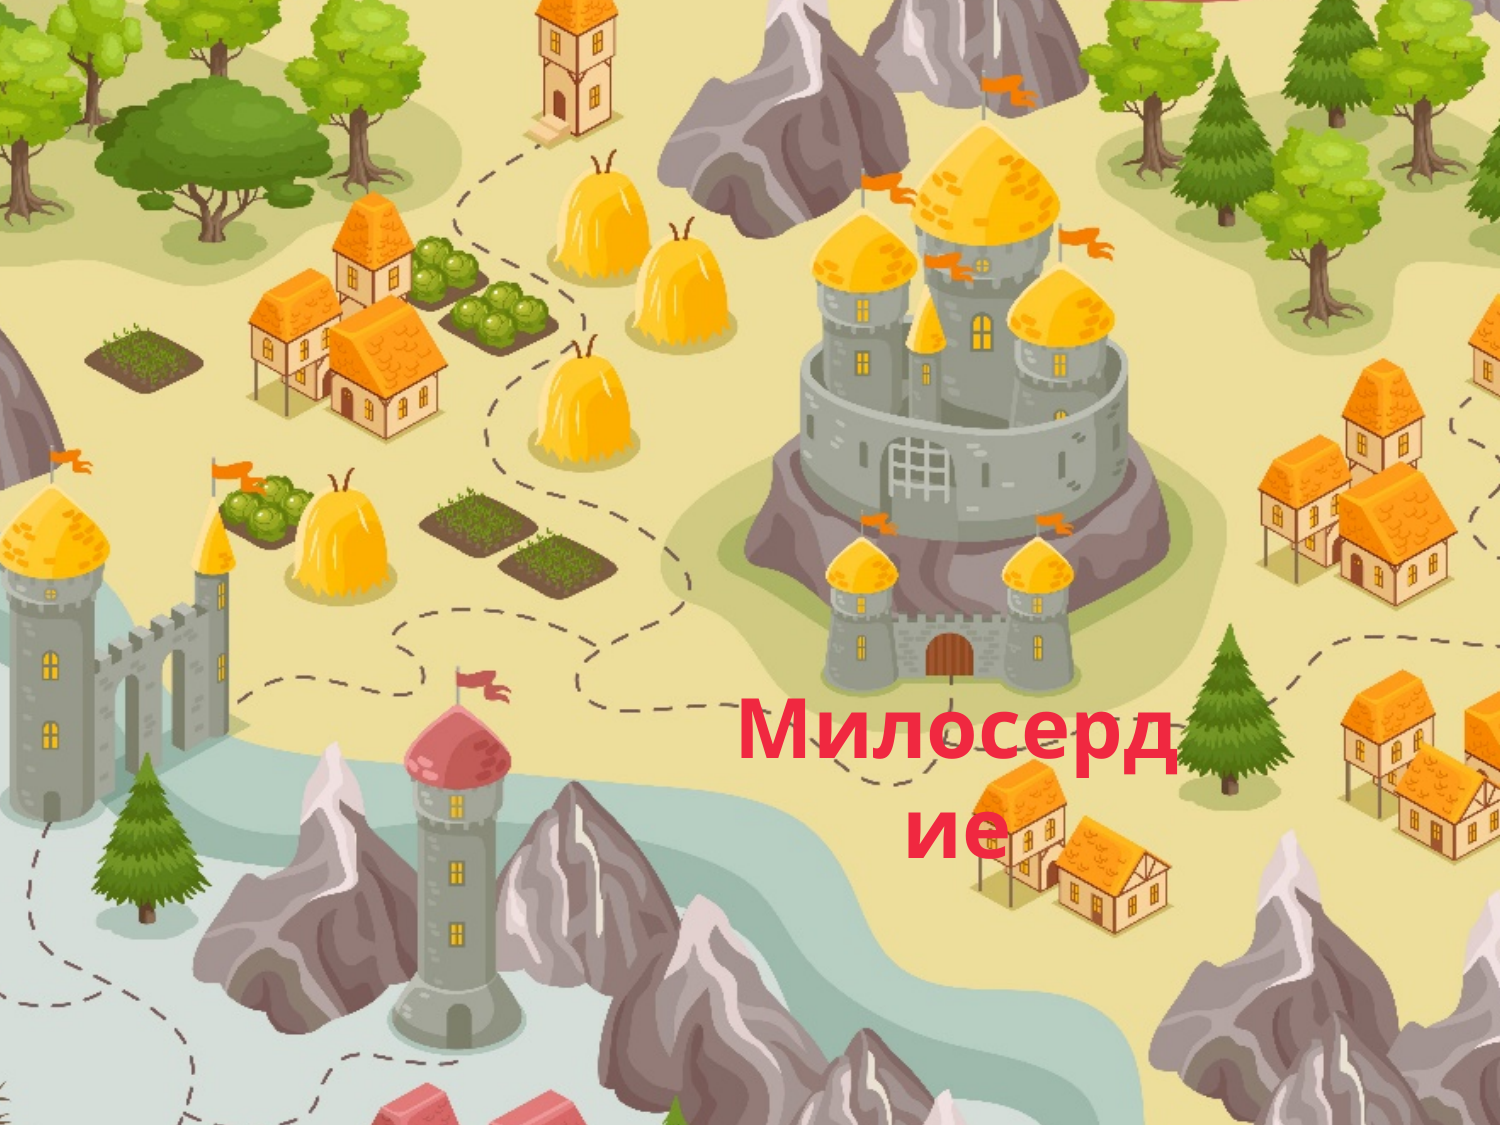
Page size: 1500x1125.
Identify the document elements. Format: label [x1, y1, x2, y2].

list [0, 0, 1500, 1125]
